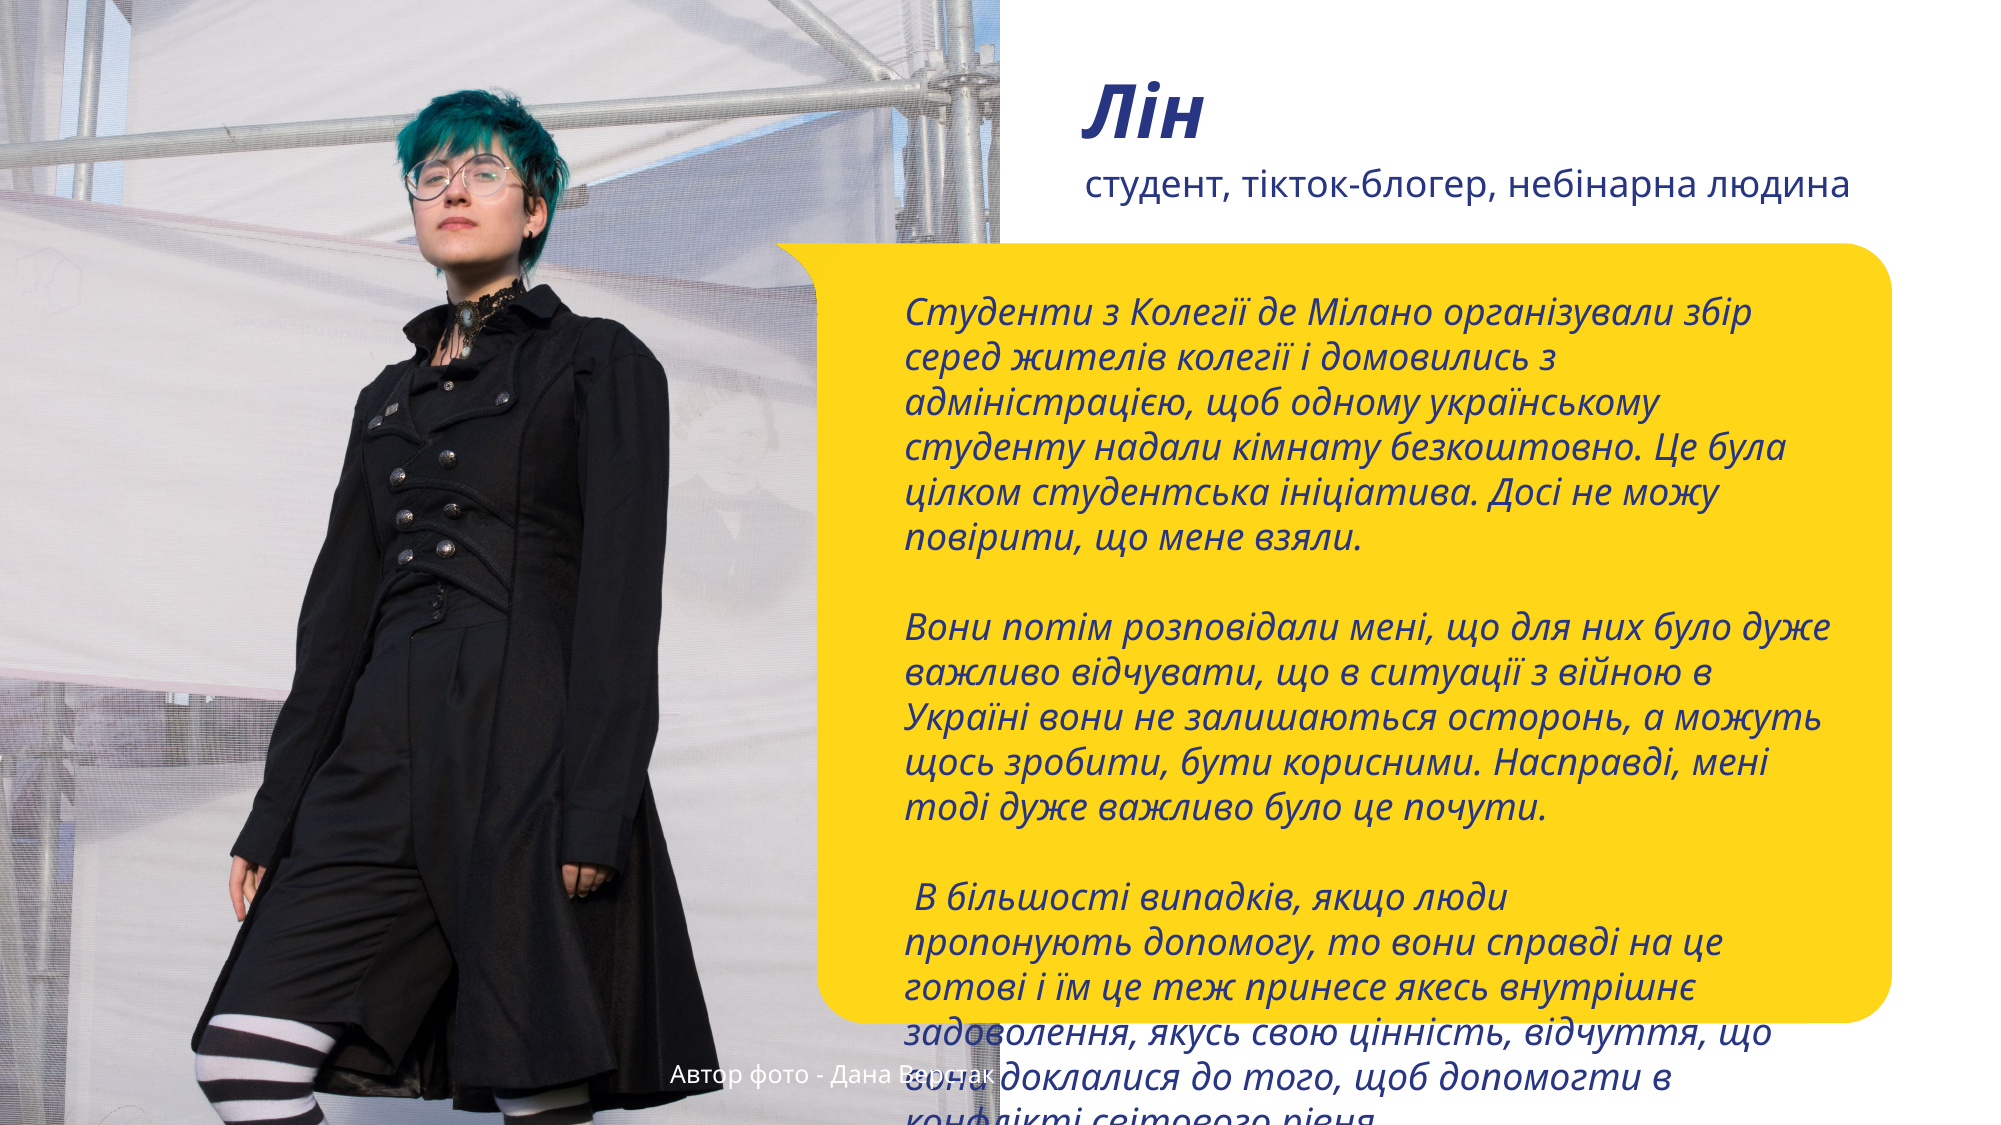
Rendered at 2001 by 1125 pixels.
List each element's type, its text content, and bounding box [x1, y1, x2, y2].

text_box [1069, 56, 2000, 214]
picture [0, 0, 1001, 1125]
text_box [776, 243, 1893, 1024]
text_box Студенти з Колегії де Мілано організували збір серед жителів колегії і домовились з адміністрацією, щоб одному українському студенту надали кімнату безкоштовно. Це була цілком студентська ініціатива. Досі не можу повірити, що мене взяли. Вони потім розповідали мені, що для них було дуже важливо відчувати, що в ситуації з війною в Україні вони не залишаються осторонь, а можуть щось зробити, бути корисними. Насправді, мені тоді дуже важливо було це почути. В більшості випадків, якщо люди пропонують допомогу, то вони справді на це готові і їм це теж принесе якесь внутрішнє задоволення, якусь свою цінність, відчуття, що вони доклалися до того, щоб допомогти в конфлікті світового рівня. [1004, 1033, 1863, 1125]
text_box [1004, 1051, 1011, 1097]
